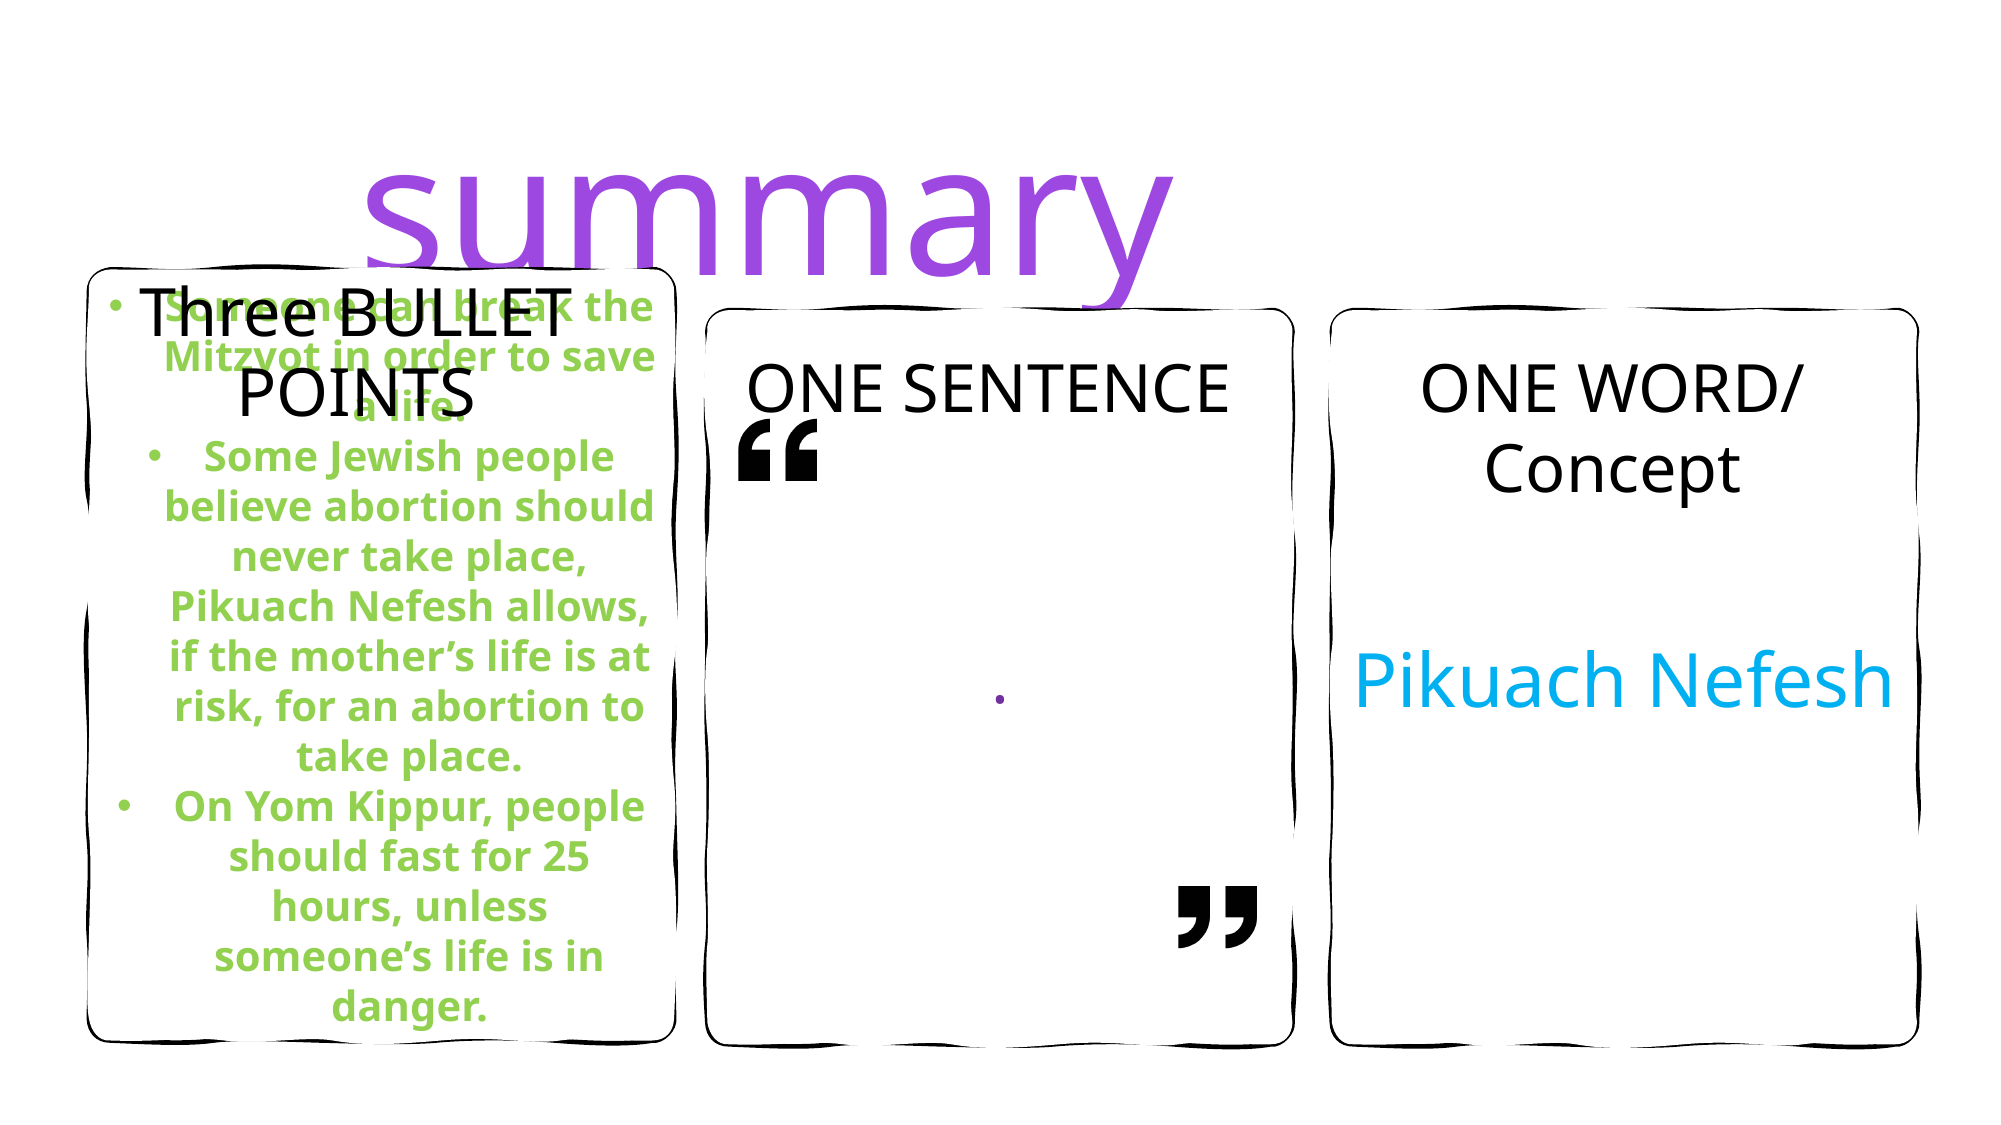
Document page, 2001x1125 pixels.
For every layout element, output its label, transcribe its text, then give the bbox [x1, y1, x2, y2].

text_box ONE SENTENCE [702, 338, 1275, 434]
picture [1142, 840, 1293, 991]
text_box Pikuach Nefesh [1328, 306, 1921, 1049]
text_box Three BULLET POINTS [70, 262, 643, 437]
text_box ONE WORD/ Concept [1327, 338, 1899, 514]
text_box . [704, 306, 1296, 1049]
picture [702, 374, 853, 525]
text_box Someone can break the Mitzvot in order to save a life. Some Jewish people believe abortion should never take place, Pikuach Nefesh allows, if the mother’s life is at risk, for an abortion to take place. On Yom Kippur, people should fast for 25 hours, unless someone’s life is in danger. [85, 268, 678, 1045]
text_box summary [344, 84, 1293, 320]
